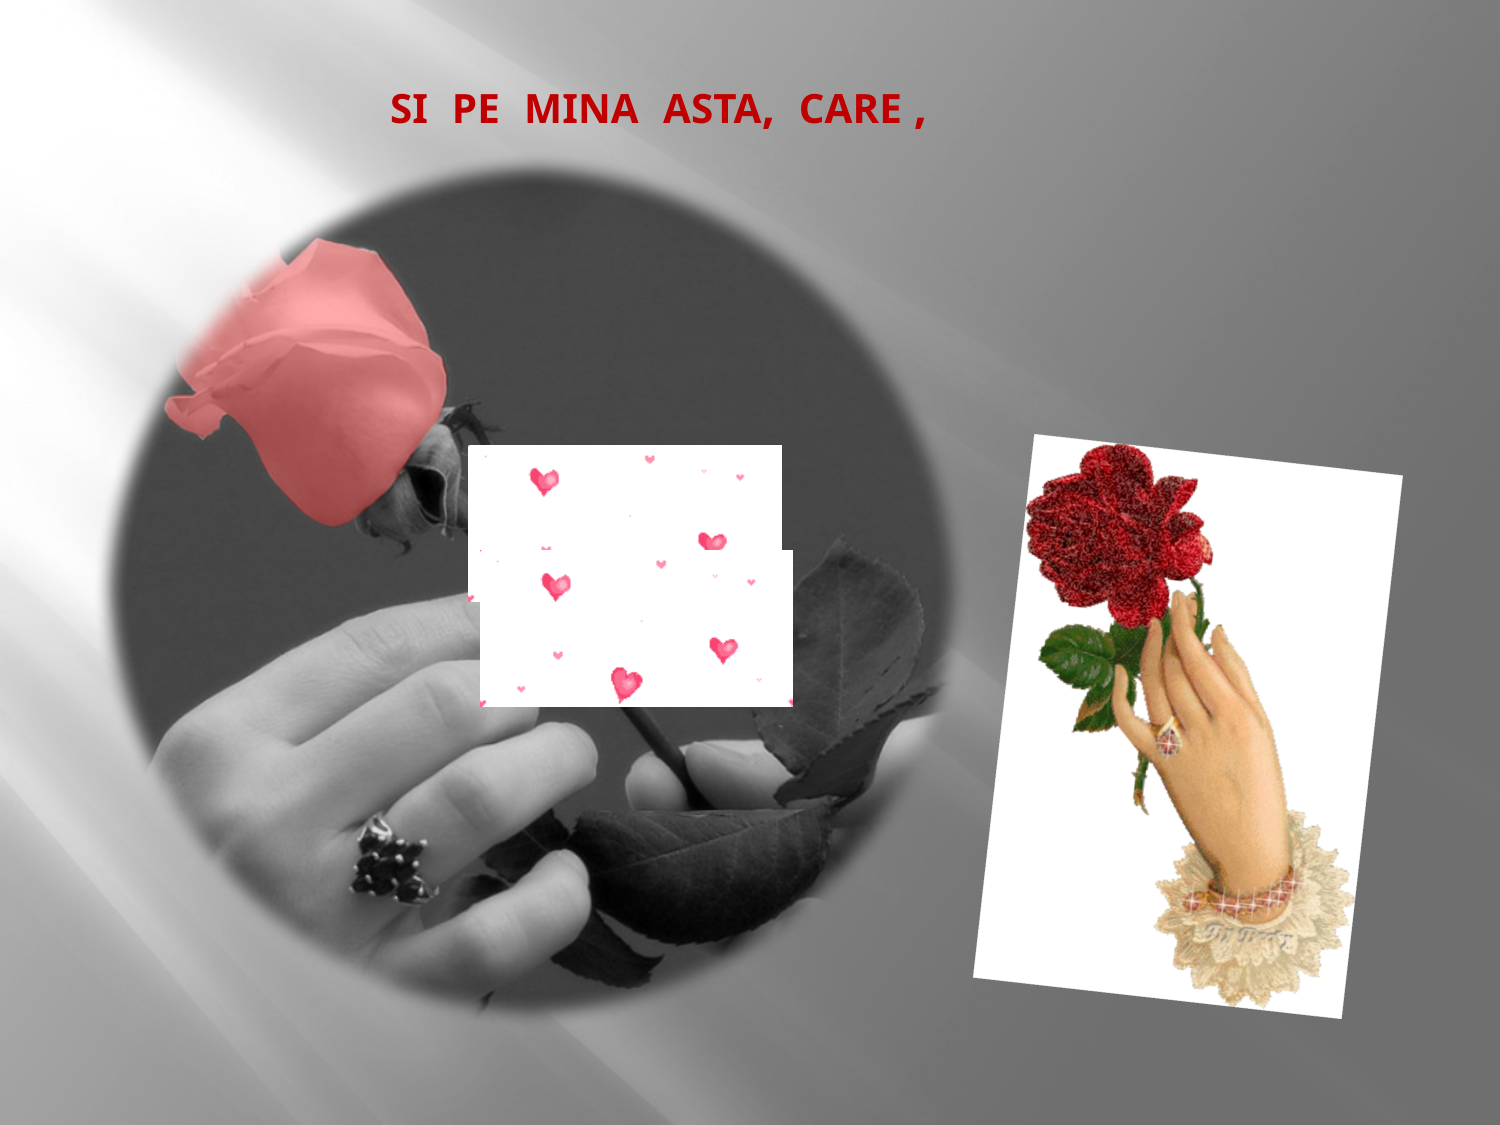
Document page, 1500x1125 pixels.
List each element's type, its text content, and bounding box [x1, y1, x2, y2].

picture [974, 435, 1402, 1018]
title SI PE MINA ASTA, CARE , [75, 70, 1243, 141]
picture [468, 445, 794, 708]
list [93, 152, 972, 1030]
